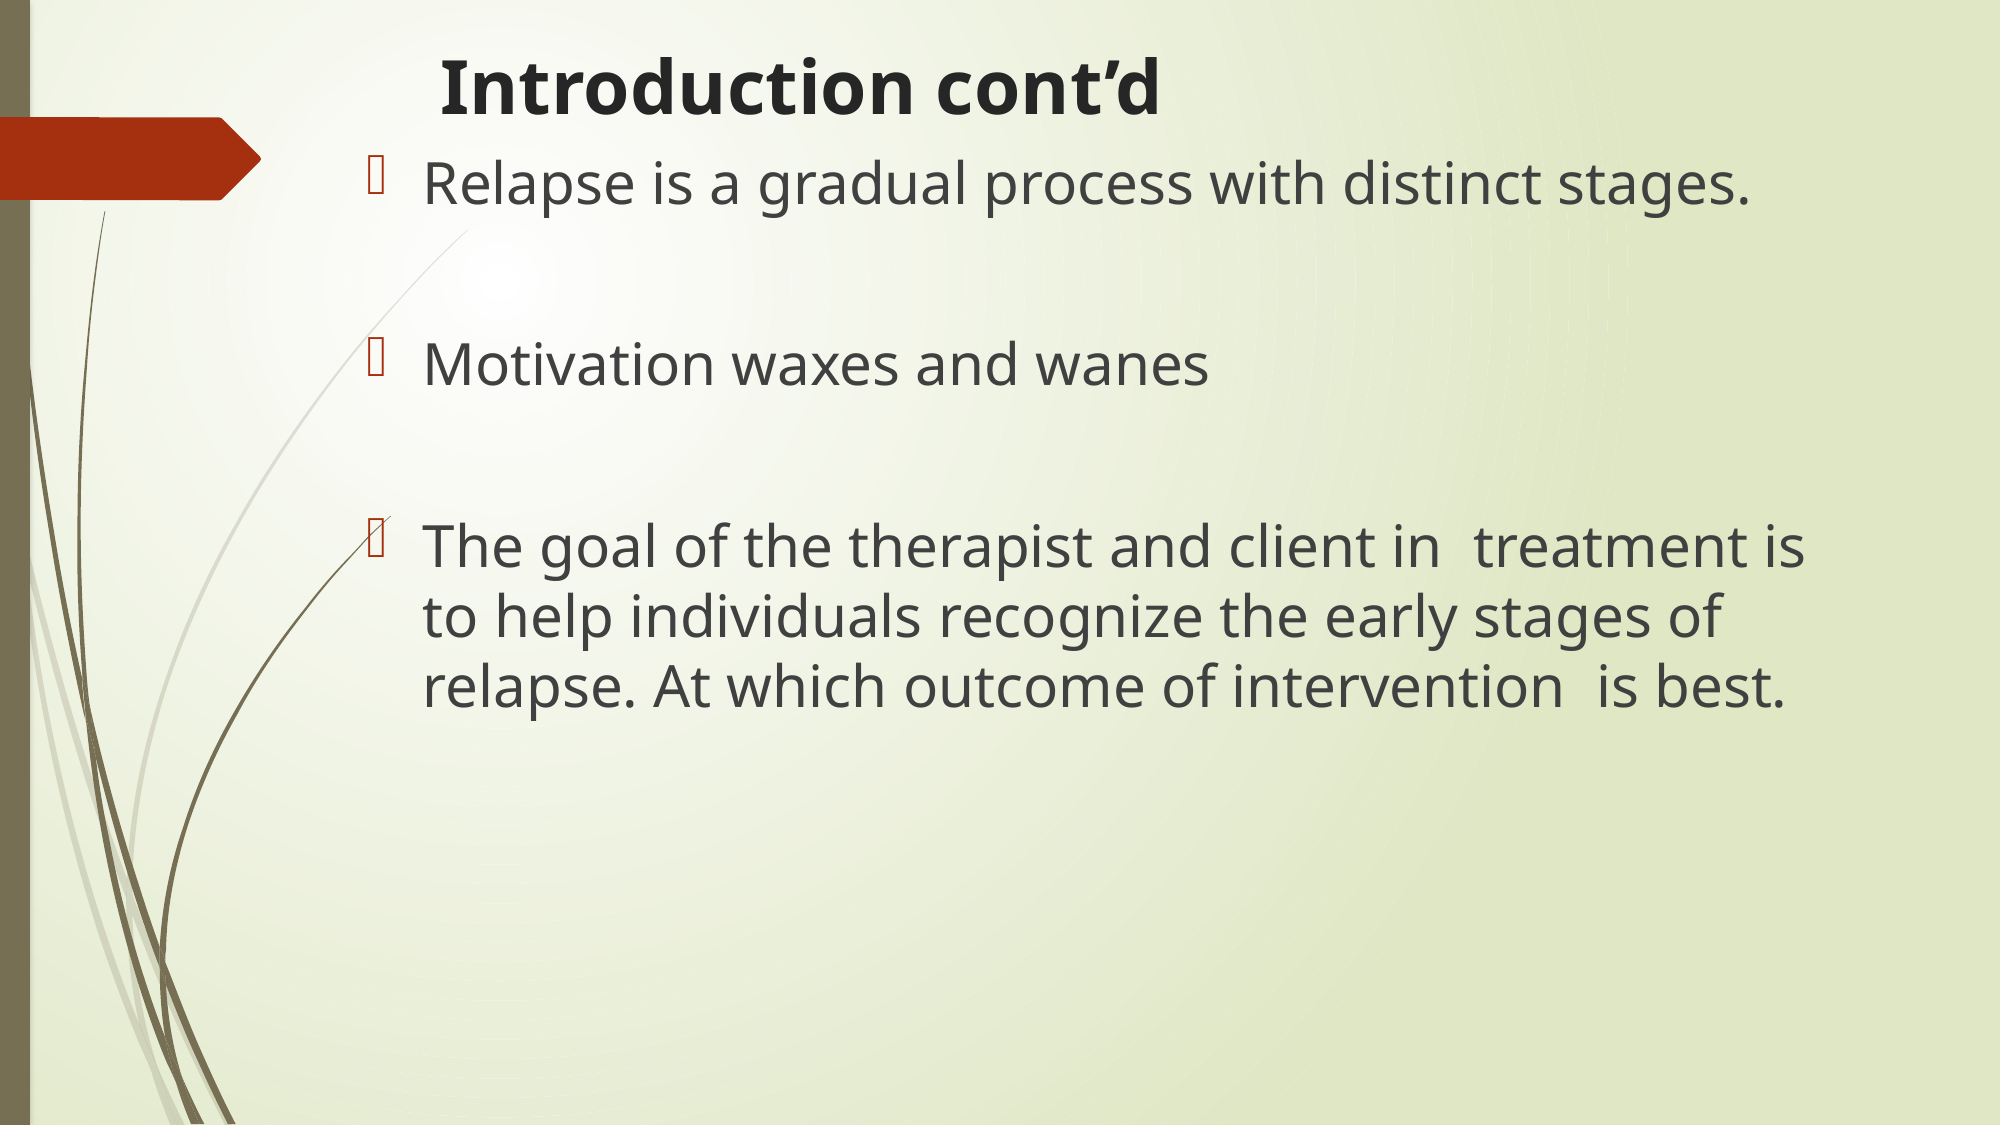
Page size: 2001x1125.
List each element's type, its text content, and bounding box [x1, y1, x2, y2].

list Relapse is a gradual process with distinct stages. Motivation waxes and wanes The goal of the therapist and client in treatment is to help individuals recognize the early stages of relapse. At which outcome of intervention is best. [351, 138, 1888, 970]
title Introduction cont’d [425, 32, 1888, 138]
